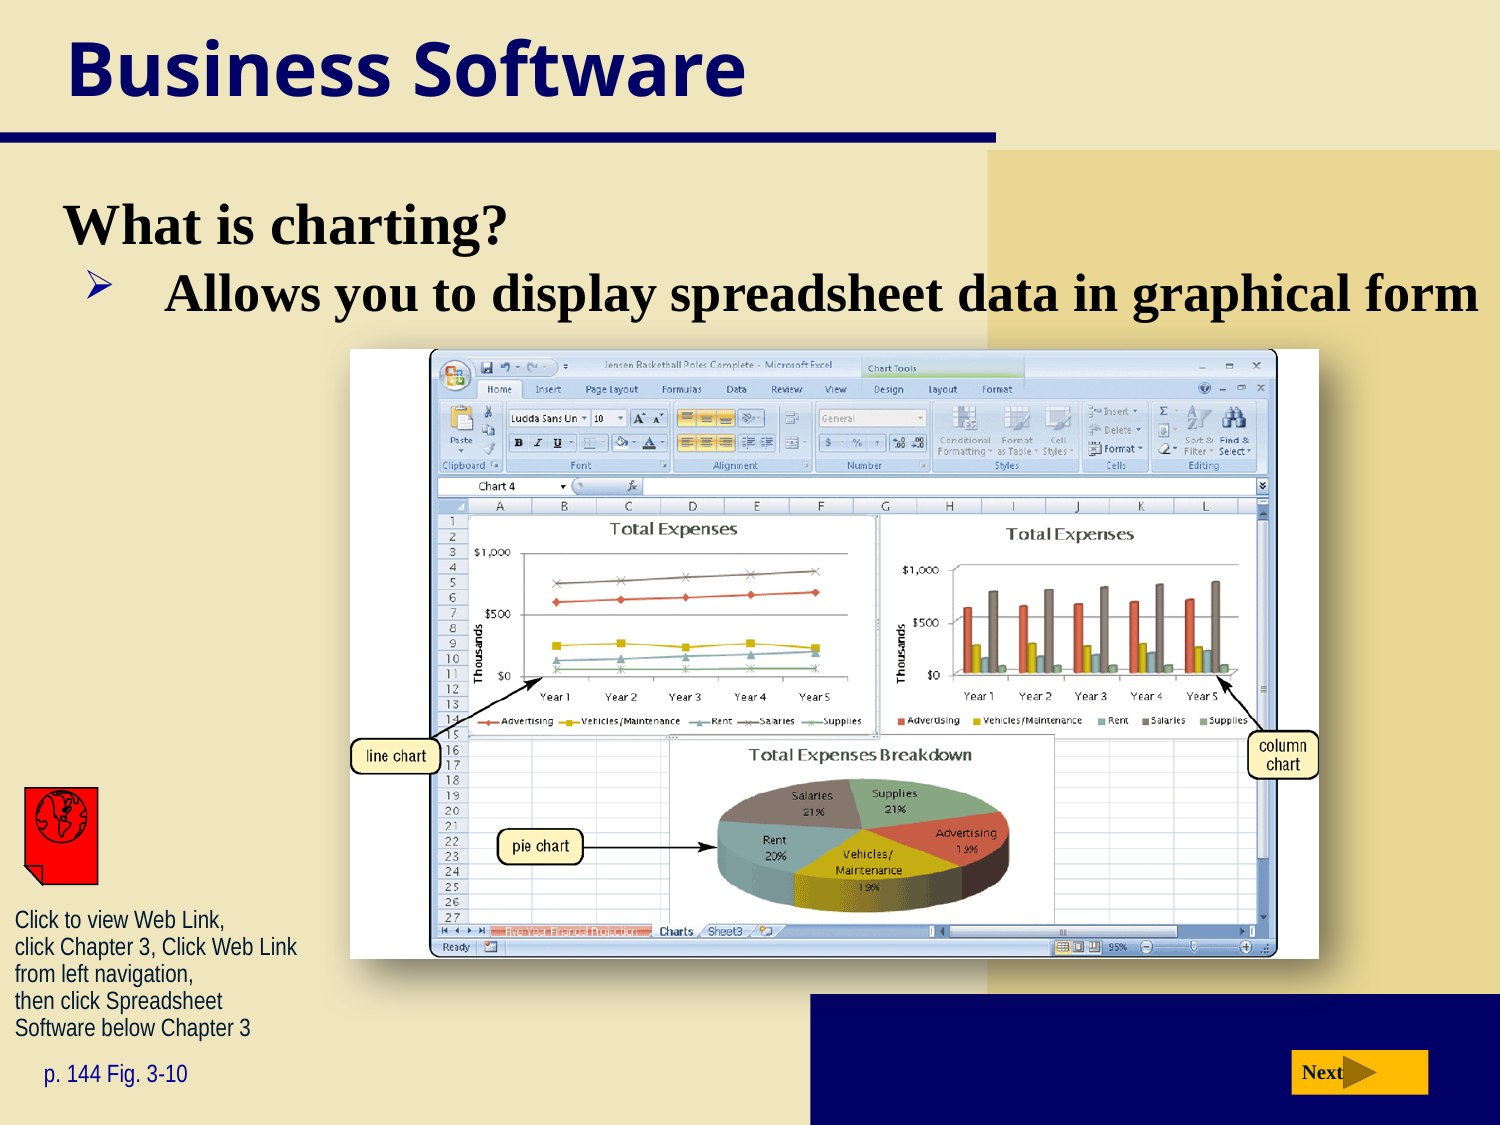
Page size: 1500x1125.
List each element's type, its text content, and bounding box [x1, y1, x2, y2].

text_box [0, 787, 326, 1001]
text_box Allows you to display spreadsheet data in graphical form [50, 249, 1500, 350]
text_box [1286, 1049, 1429, 1095]
text_box p. 144 Fig. 3-10 [29, 1050, 225, 1095]
picture [349, 349, 1320, 959]
list What is charting? [47, 178, 1457, 301]
title Business Software [49, 0, 1459, 133]
